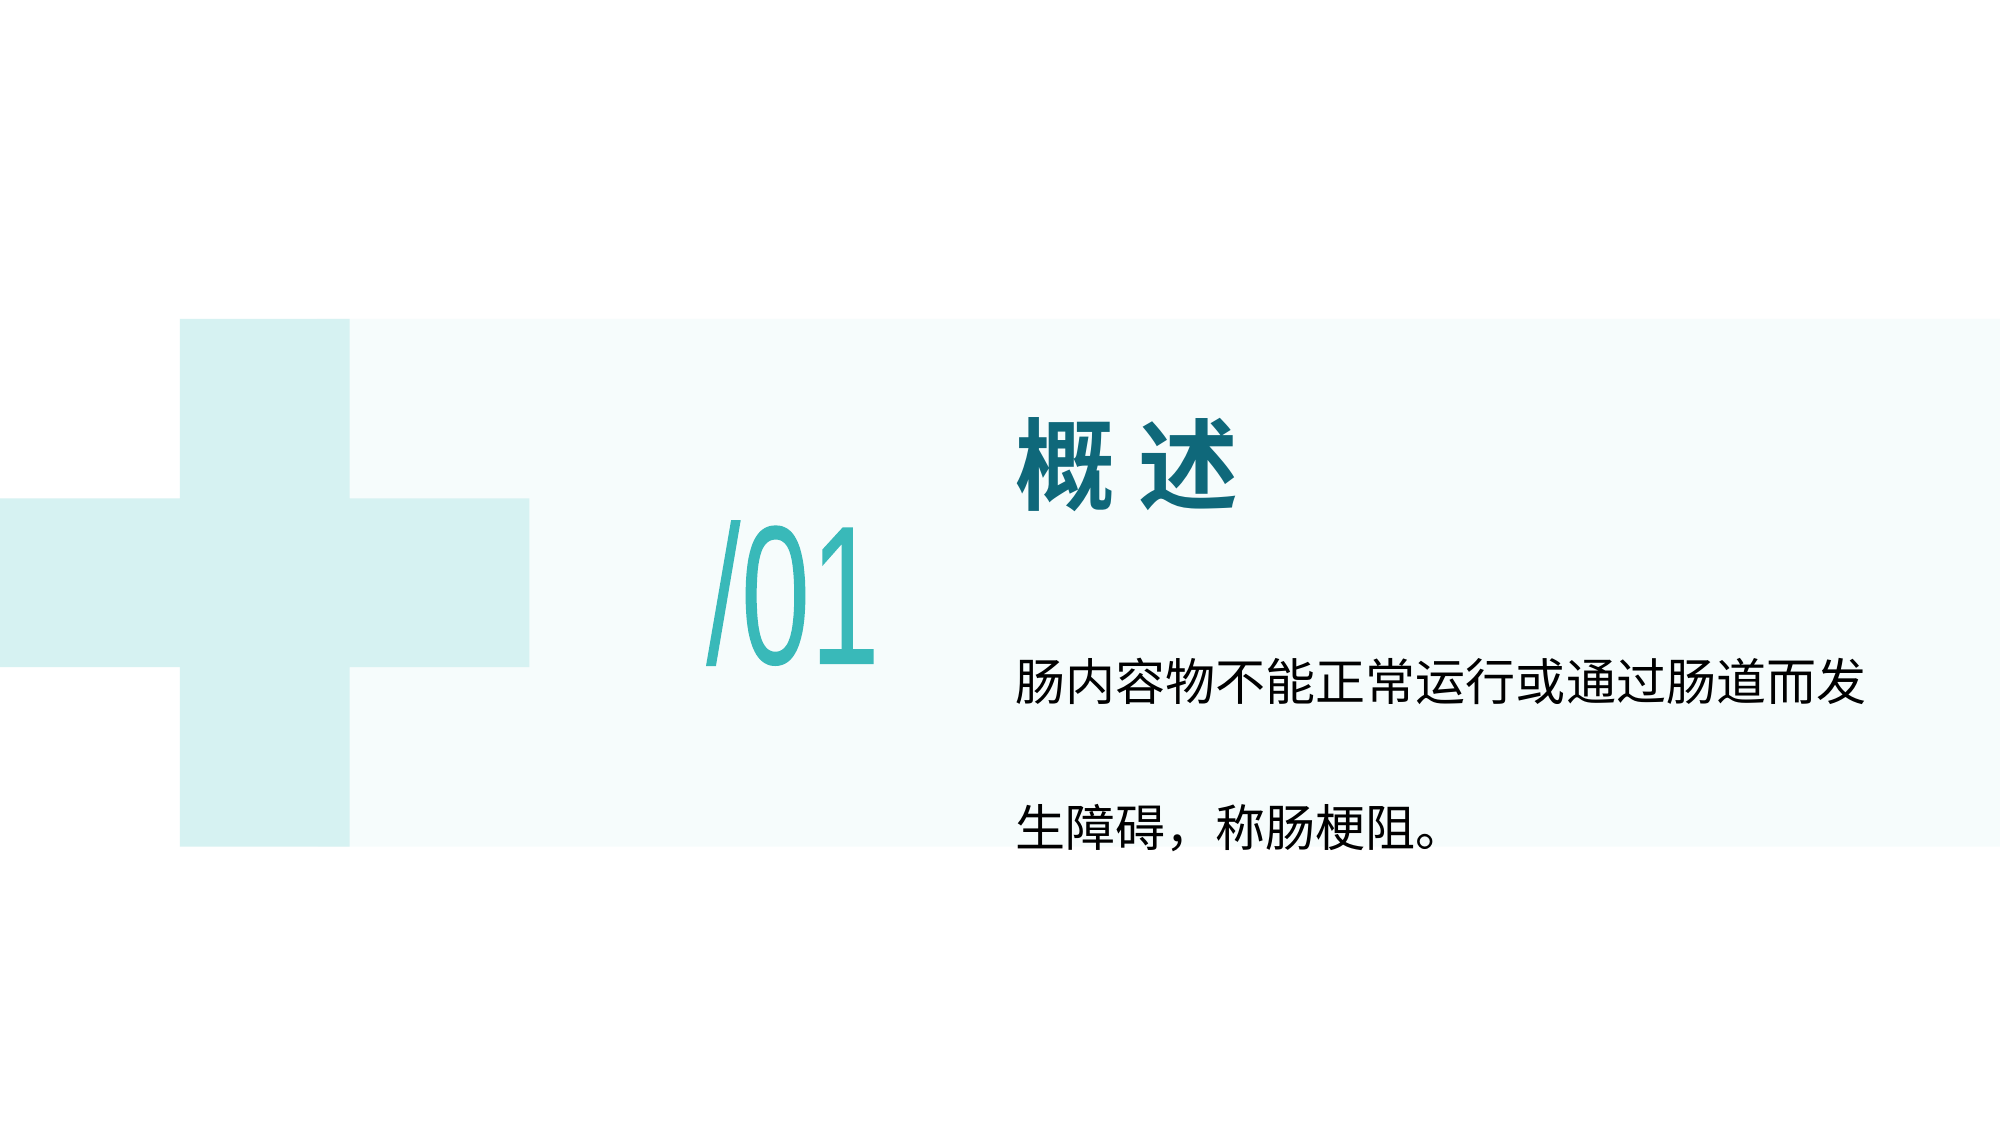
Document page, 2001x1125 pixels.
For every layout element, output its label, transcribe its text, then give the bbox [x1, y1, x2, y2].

title 概 述 [1000, 389, 1890, 537]
list 肠内容物不能正常运行或通过肠道而发生障碍，称肠梗阻。 [1000, 562, 1890, 942]
